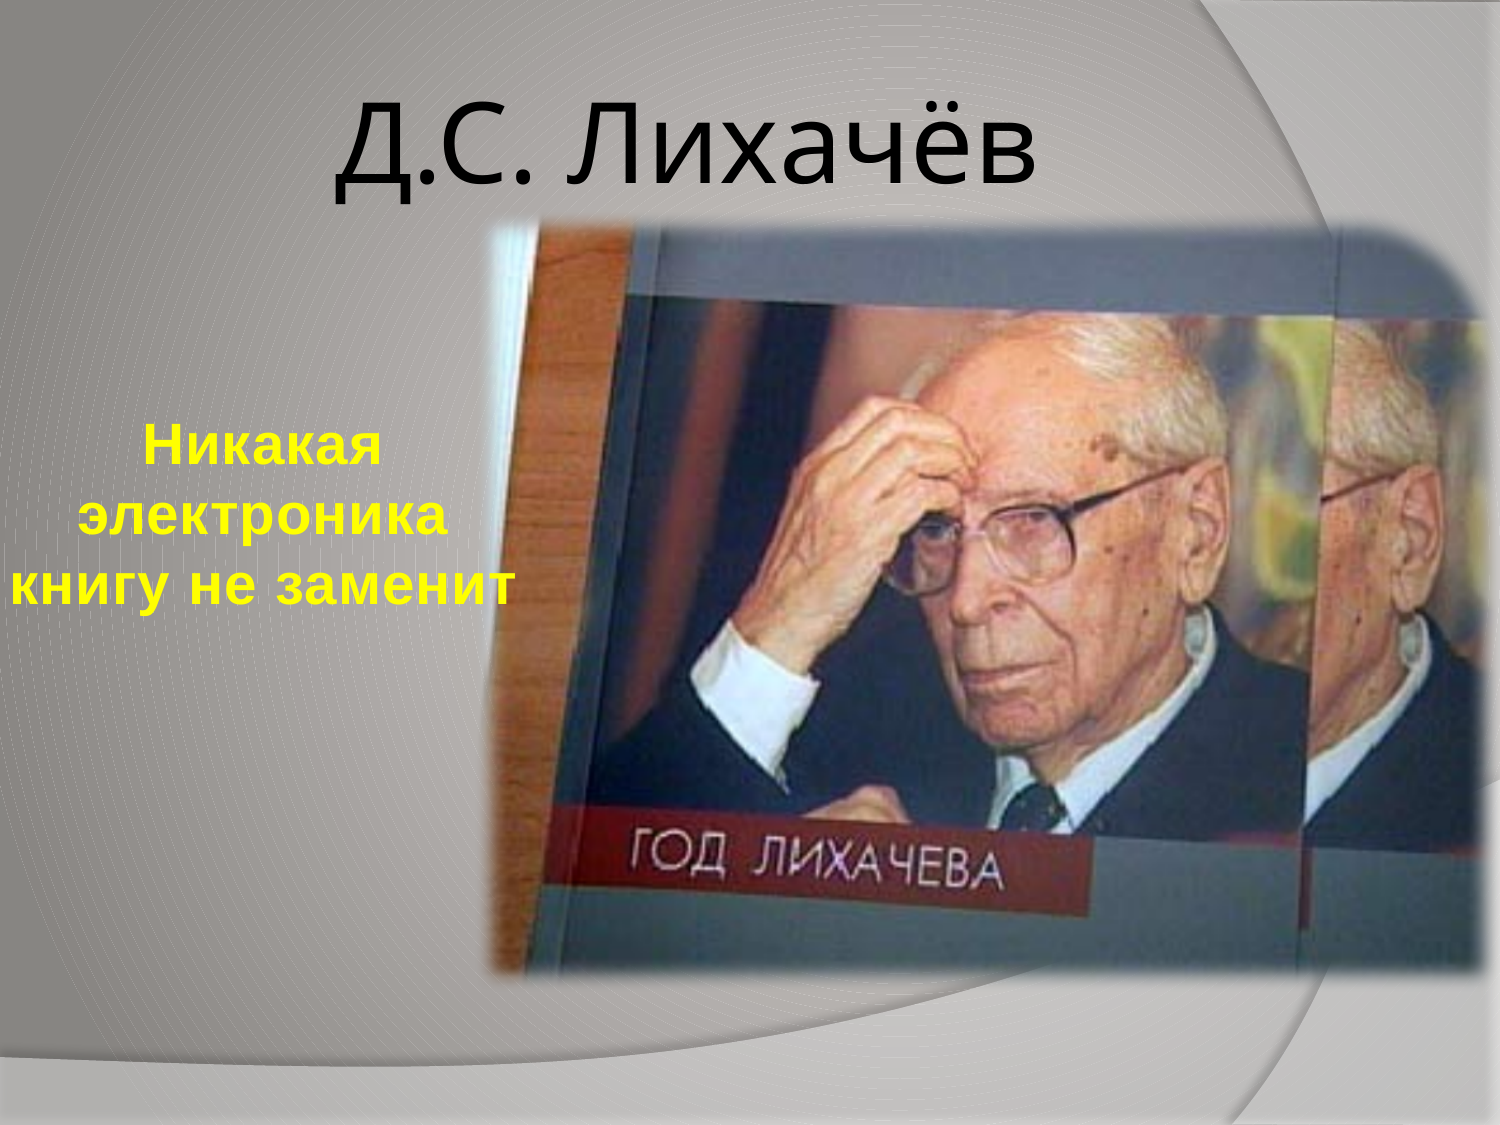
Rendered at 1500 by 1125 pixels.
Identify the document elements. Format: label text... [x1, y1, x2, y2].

text_box Никакая электроника книгу не заменит [0, 398, 465, 624]
title Д.С. Лихачёв [75, 45, 1300, 233]
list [475, 210, 1500, 992]
